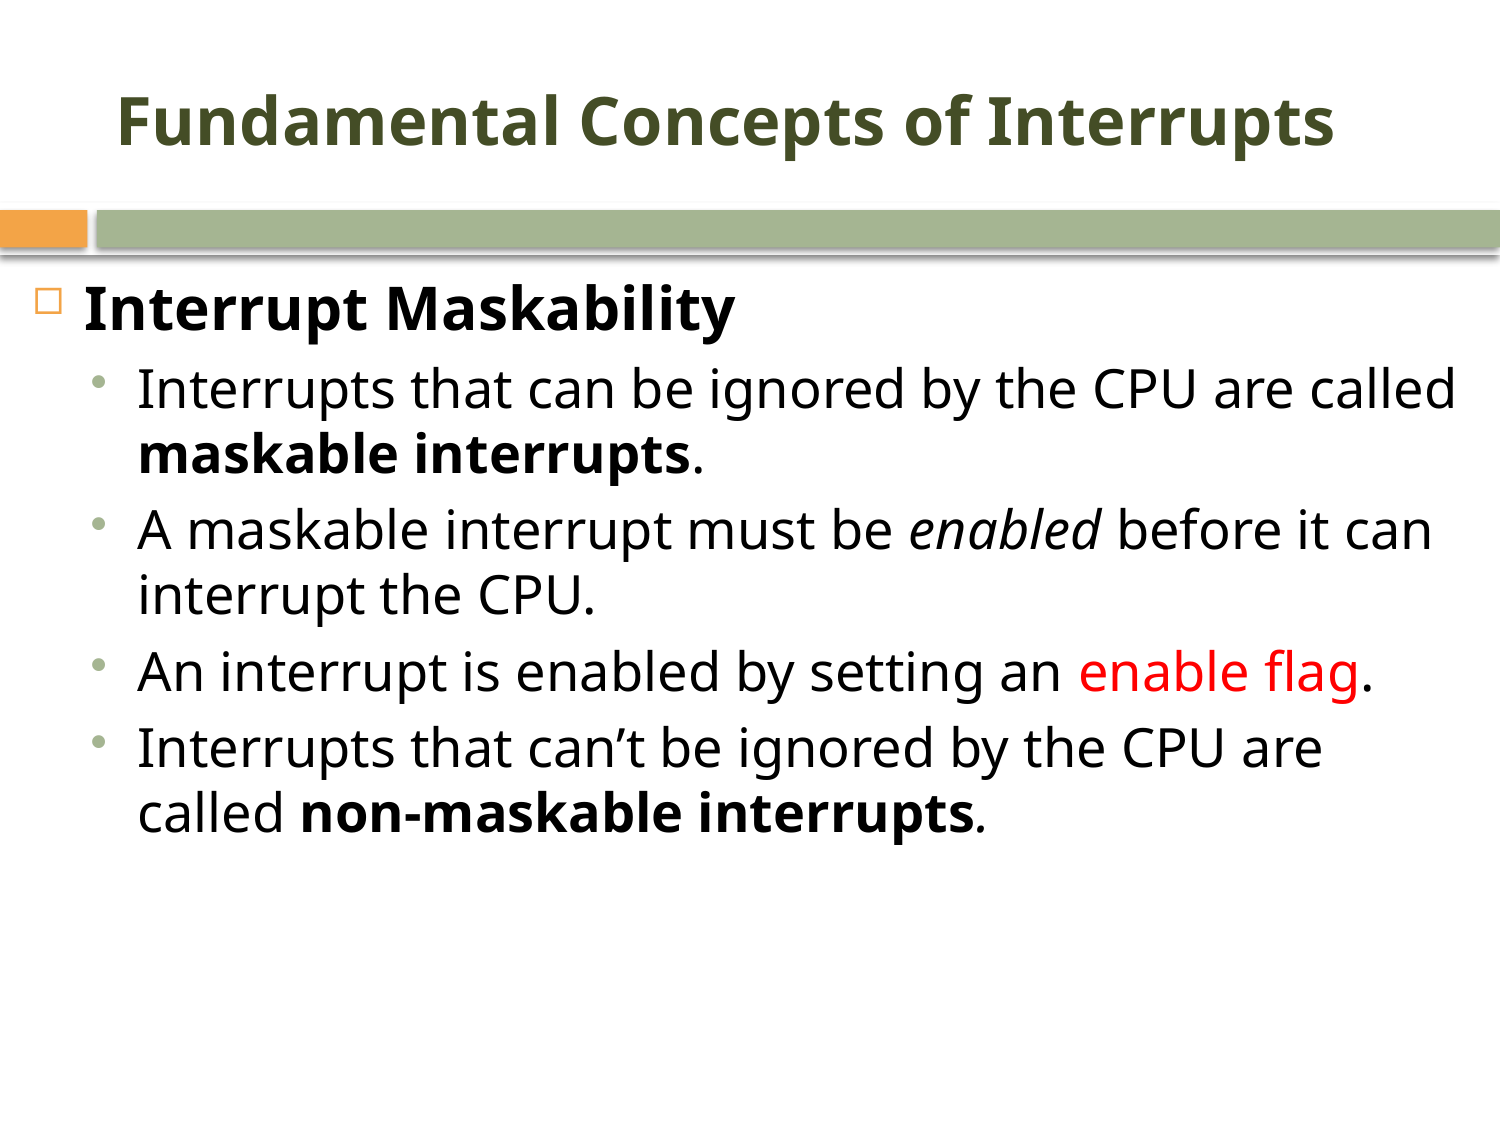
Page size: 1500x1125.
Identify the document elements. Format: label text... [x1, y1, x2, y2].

title Fundamental Concepts of Interrupts [100, 37, 1438, 200]
list Interrupt Maskability Interrupts that can be ignored by the CPU are called maskable interrupts. A maskable interrupt must be enabled before it can interrupt the CPU. An interrupt is enabled by setting an enable flag. Interrupts that can’t be ignored by the CPU are called non-maskable interrupts. [17, 262, 1483, 1094]
